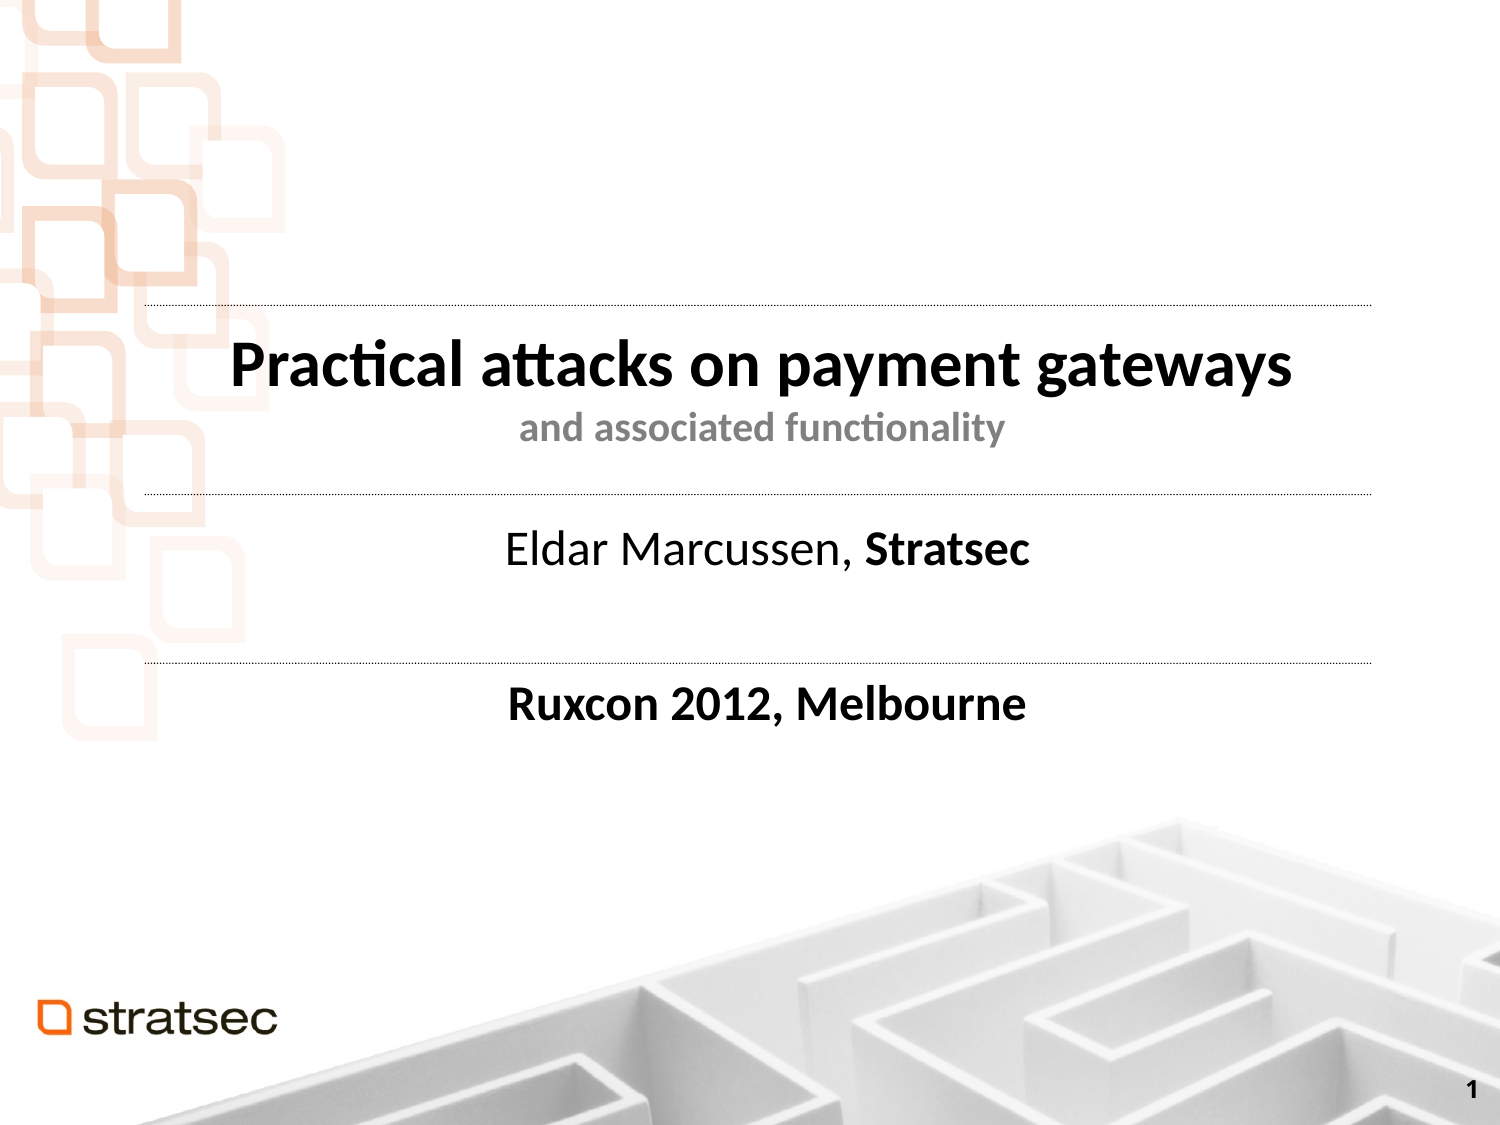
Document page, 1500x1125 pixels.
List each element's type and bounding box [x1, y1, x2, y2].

picture [23, 984, 287, 1043]
